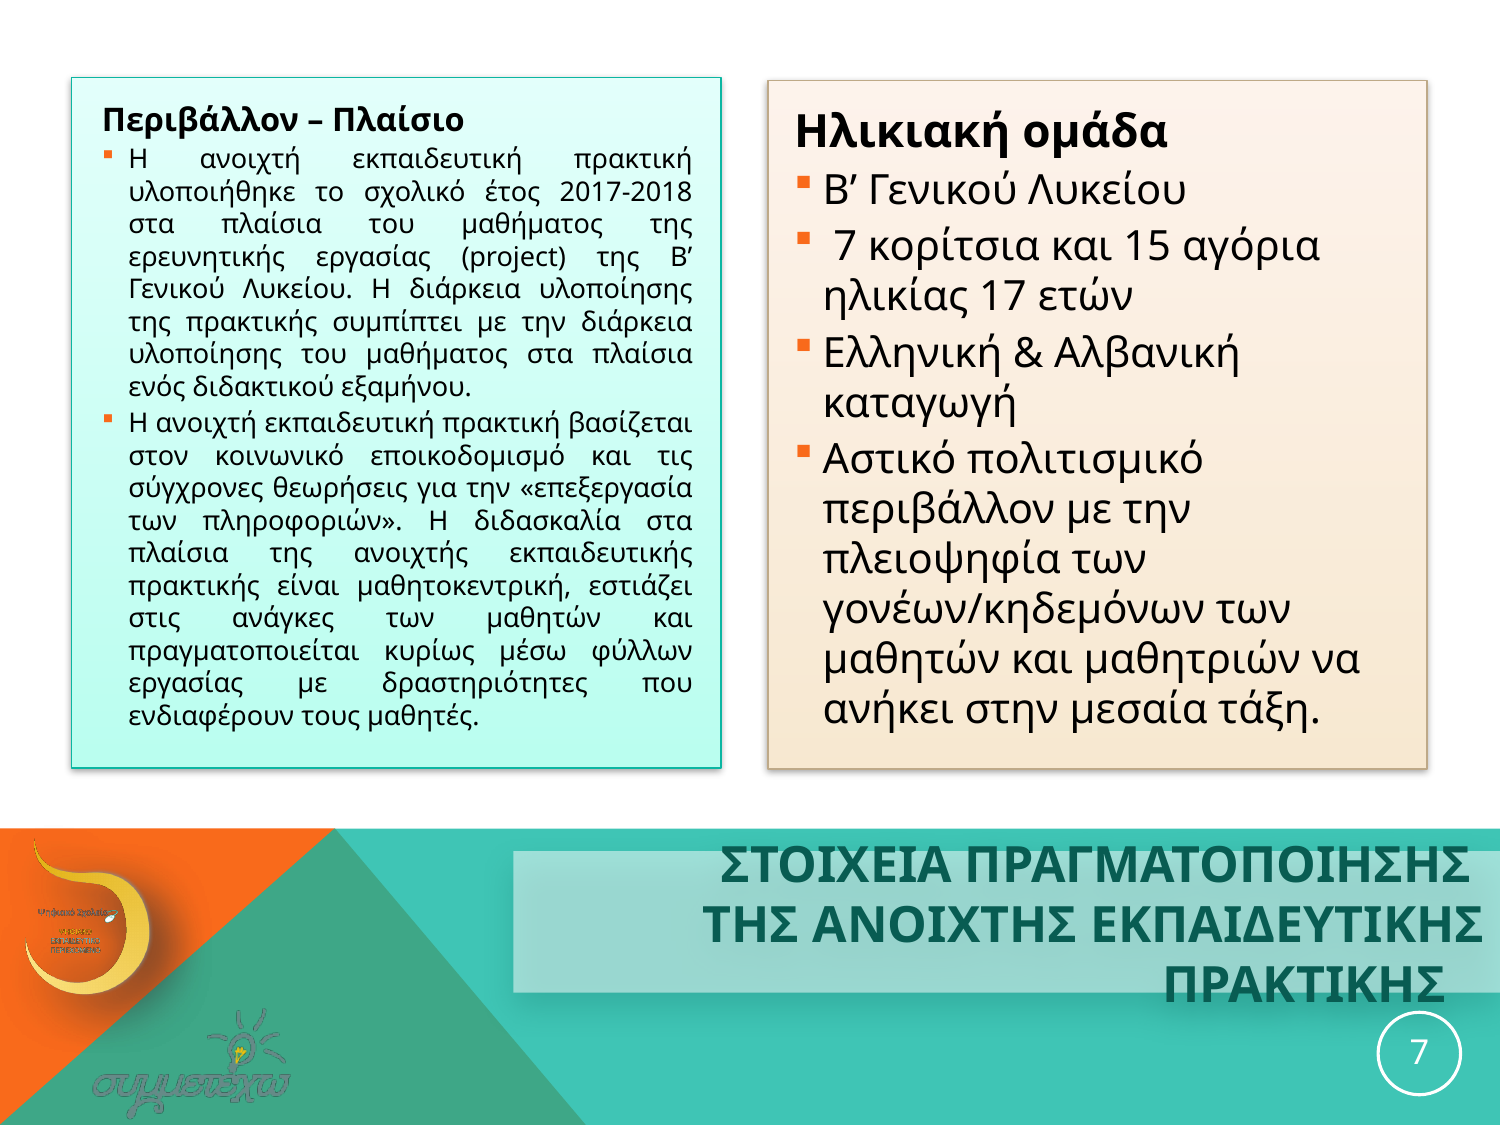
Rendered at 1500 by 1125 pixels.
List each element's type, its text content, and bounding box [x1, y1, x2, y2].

picture [79, 1007, 305, 1121]
list Ηλικιακή ομάδα Β’ Γενικού Λυκείου 7 κορίτσια και 15 αγόρια ηλικίας 17 ετών Ελληνική & Αλβανική καταγωγή Αστικό πολιτισμικό περιβάλλον με την πλειοψηφία των γονέων/κηδεμόνων των μαθητών και μαθητριών να ανήκει στην μεσαία τάξη. [779, 94, 1414, 760]
title ΣΤΟΙΧΕΙΑ ΠΡΑΓΜΑΤΟΠΟΙΗΣΗΣ ΤΗΣ ανοιχτησ εκπαιδευτικησ ΠΡΑΚΤΙΚΗΣ [513, 851, 1500, 993]
picture [18, 831, 155, 1006]
list Περιβάλλον – Πλαίσιο Η ανοιχτή εκπαιδευτική πρακτική υλοποιήθηκε το σχολικό έτος 2017-2018 στα πλαίσια του μαθήματος της ερευνητικής εργασίας (project) της Β’ Γενικού Λυκείου. Η διάρκεια υλοποίησης της πρακτικής συμπίπτει με την διάρκεια υλοποίησης του μαθήματος στα πλαίσια ενός διδακτικού εξαμήνου. Η ανοιχτή εκπαιδευτική πρακτική βασίζεται στον κοινωνικό εποικοδομισμό και τις σύγχρονες θεωρήσεις για την «επεξεργασία των πληροφοριών». Η διδασκαλία στα πλαίσια της ανοιχτής εκπαιδευτικής πρακτικής είναι μαθητοκεντρική, εστιάζει στις ανάγκες των μαθητών και πραγματοποιείται κυρίως μέσω φύλλων εργασίας με δραστηριότητες που ενδιαφέρουν τους μαθητές. [86, 91, 708, 757]
slide_number 7 [1376, 1010, 1463, 1097]
